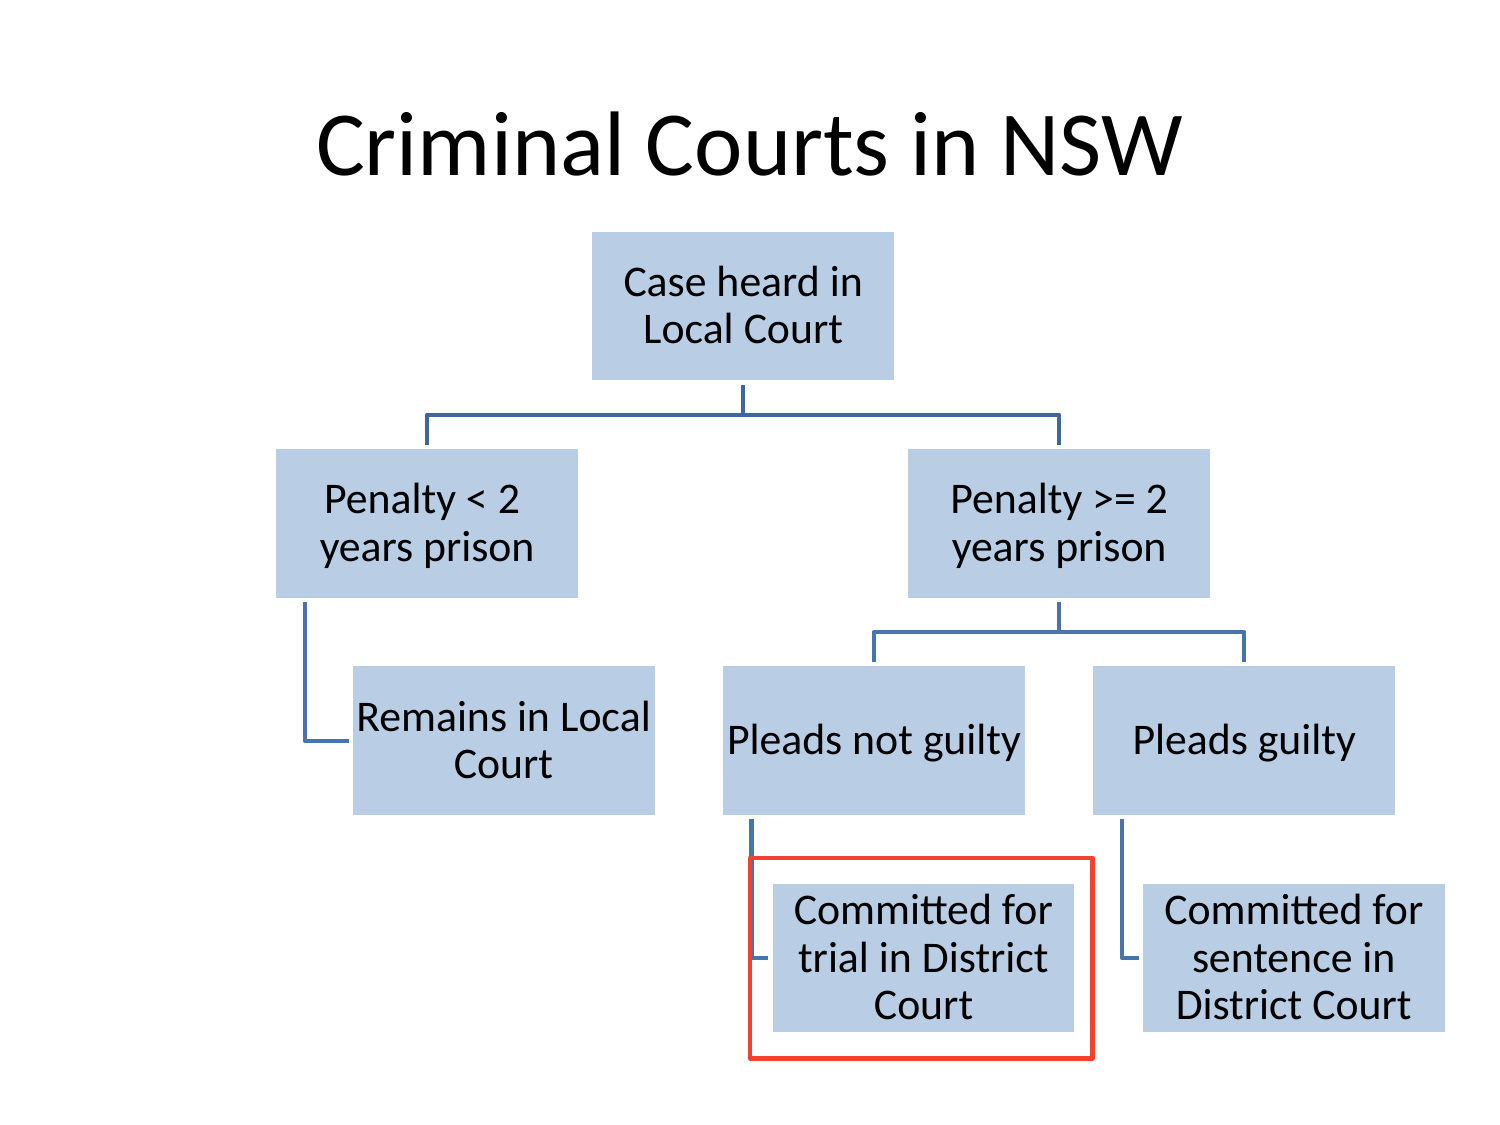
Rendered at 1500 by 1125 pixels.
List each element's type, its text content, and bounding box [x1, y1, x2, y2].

title Criminal Courts in NSW [75, 45, 1425, 233]
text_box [229, 228, 1500, 1036]
text_box [748, 1044, 1095, 1061]
